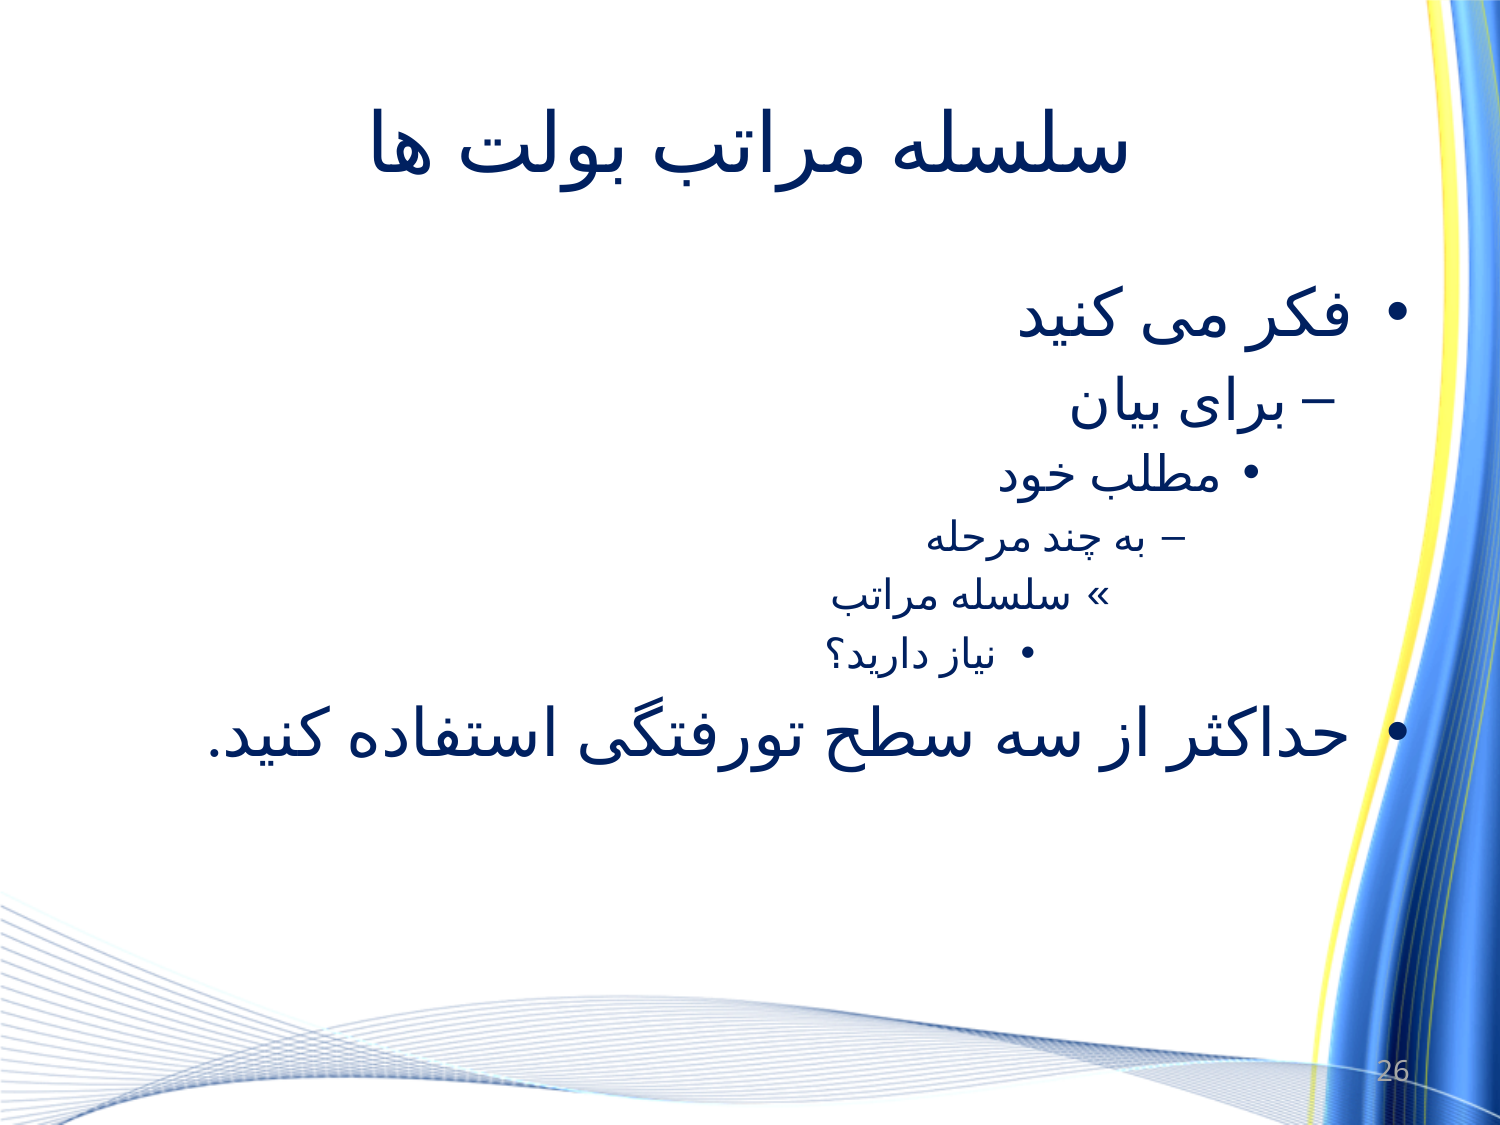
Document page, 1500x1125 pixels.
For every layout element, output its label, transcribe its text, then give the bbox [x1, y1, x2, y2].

slide_number 26 [1074, 1042, 1425, 1103]
title سلسله مراتب بولت ها [75, 45, 1425, 233]
list فکر می کنید برای بیان مطلب خود به چند مرحله سلسله مراتب نیاز دارید؟ حداکثر از سه سطح تورفتگی استفاده کنید. [75, 262, 1425, 1005]
picture [0, 0, 1500, 1125]
